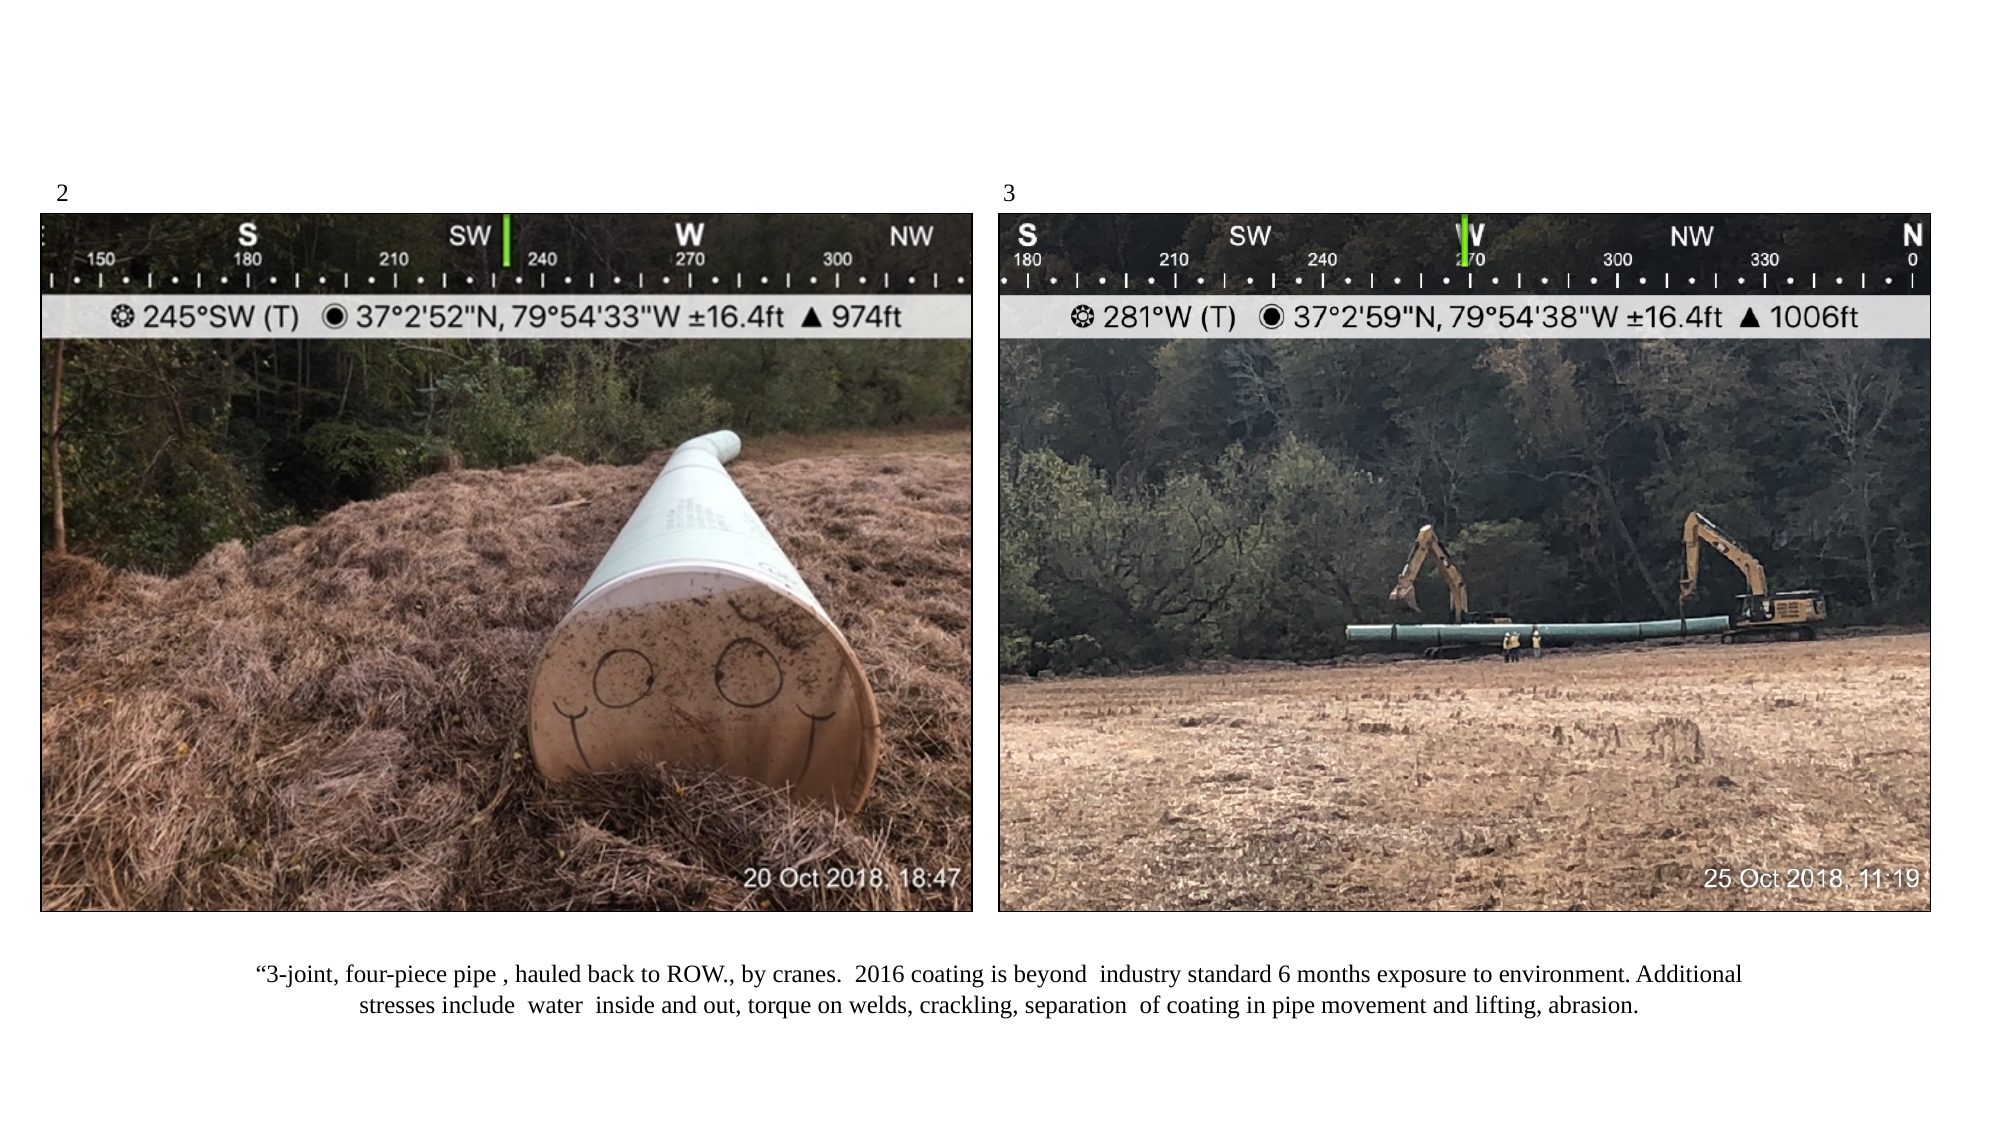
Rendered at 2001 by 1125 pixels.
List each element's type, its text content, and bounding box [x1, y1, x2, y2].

text_box 3 [988, 168, 1094, 214]
text_box 2 [41, 168, 120, 213]
picture [41, 213, 972, 911]
text_box “3-joint, four-piece pipe , hauled back to ROW., by cranes. 2016 coating is beyond industry standard 6 months exposure to environment. Additional stresses include water inside and out, torque on welds, crackling, separation of coating in pipe movement and lifting, abrasion. [236, 947, 1764, 1027]
picture [999, 213, 1930, 911]
